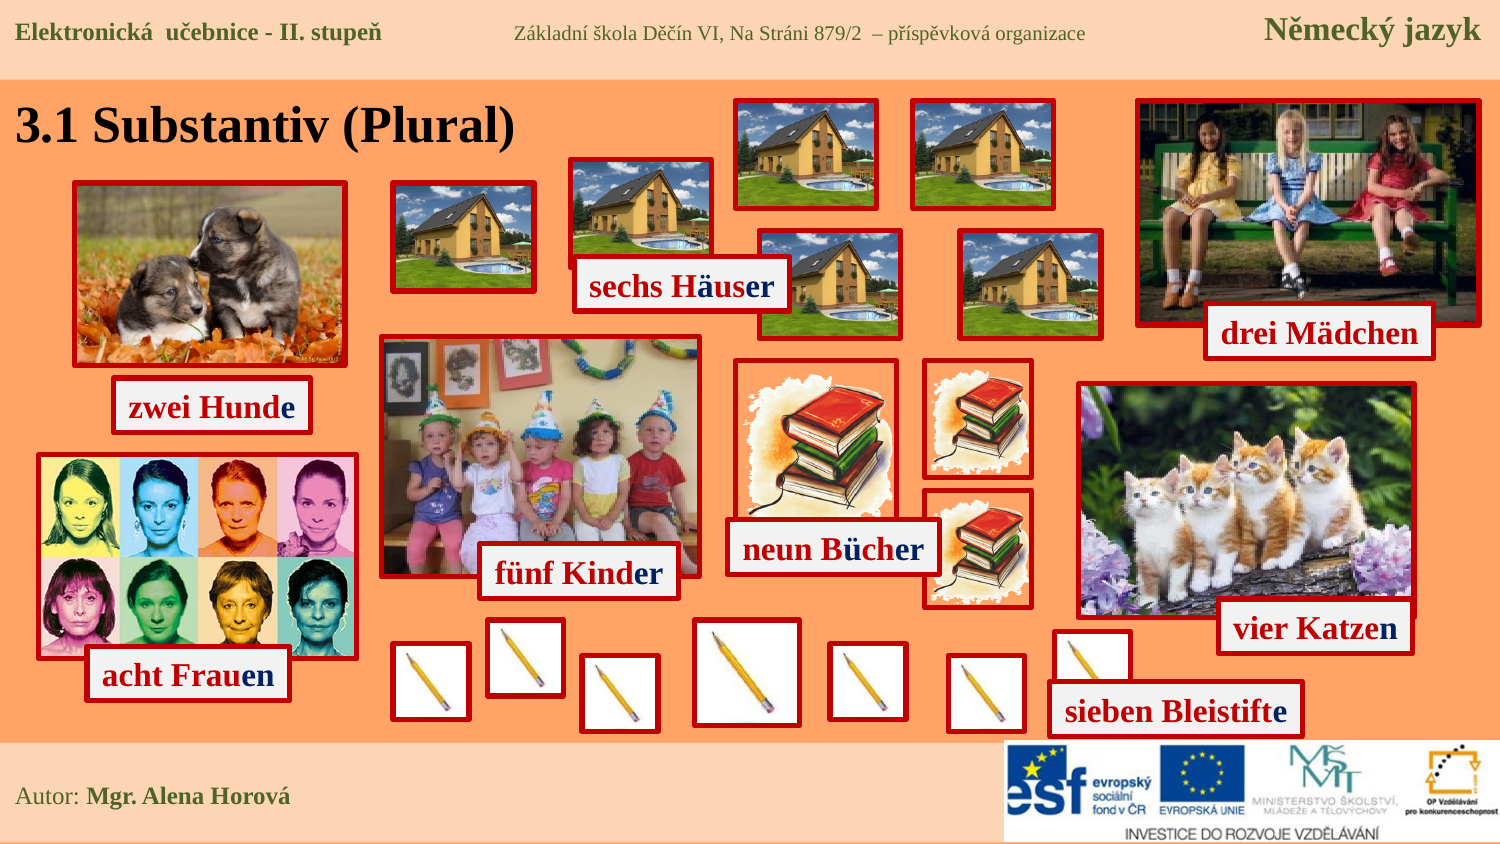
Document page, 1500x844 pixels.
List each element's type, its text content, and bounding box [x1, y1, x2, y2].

picture [395, 185, 532, 289]
text_box Elektronická učebnice - II. stupeň Základní škola Děčín VI, Na Stráni 879/2 – příspěvková organizace Německý jazyk [0, 0, 1500, 80]
picture [1080, 386, 1412, 616]
picture [489, 622, 562, 694]
picture [950, 657, 1022, 730]
picture [737, 362, 895, 535]
picture [383, 338, 697, 575]
picture [962, 232, 1099, 336]
picture [76, 185, 343, 364]
text_box Autor: Mgr. Alena Horová [0, 742, 1000, 843]
text_box neun Bücher [727, 519, 921, 575]
picture [1139, 102, 1477, 323]
text_box vier Katzen [1218, 622, 1413, 654]
picture [395, 645, 467, 718]
picture [926, 492, 1030, 606]
picture [832, 645, 904, 718]
picture [761, 232, 898, 336]
picture [926, 362, 1030, 476]
text_box sieben Bleistifte [1049, 681, 1303, 737]
text_box acht Frauen [87, 665, 290, 701]
text_box sechs Häuser [574, 256, 756, 312]
text_box drei Mädchen [1205, 332, 1434, 359]
picture [1003, 740, 1500, 842]
text_box zwei Hunde [113, 378, 311, 433]
picture [572, 161, 709, 265]
picture [584, 657, 656, 730]
picture [1056, 634, 1129, 706]
picture [696, 622, 798, 724]
title 3.1 Substantiv (Plural) [0, 80, 538, 200]
picture [915, 102, 1052, 206]
text_box fünf Kinder [479, 584, 679, 599]
picture [737, 102, 875, 206]
picture [40, 456, 355, 657]
